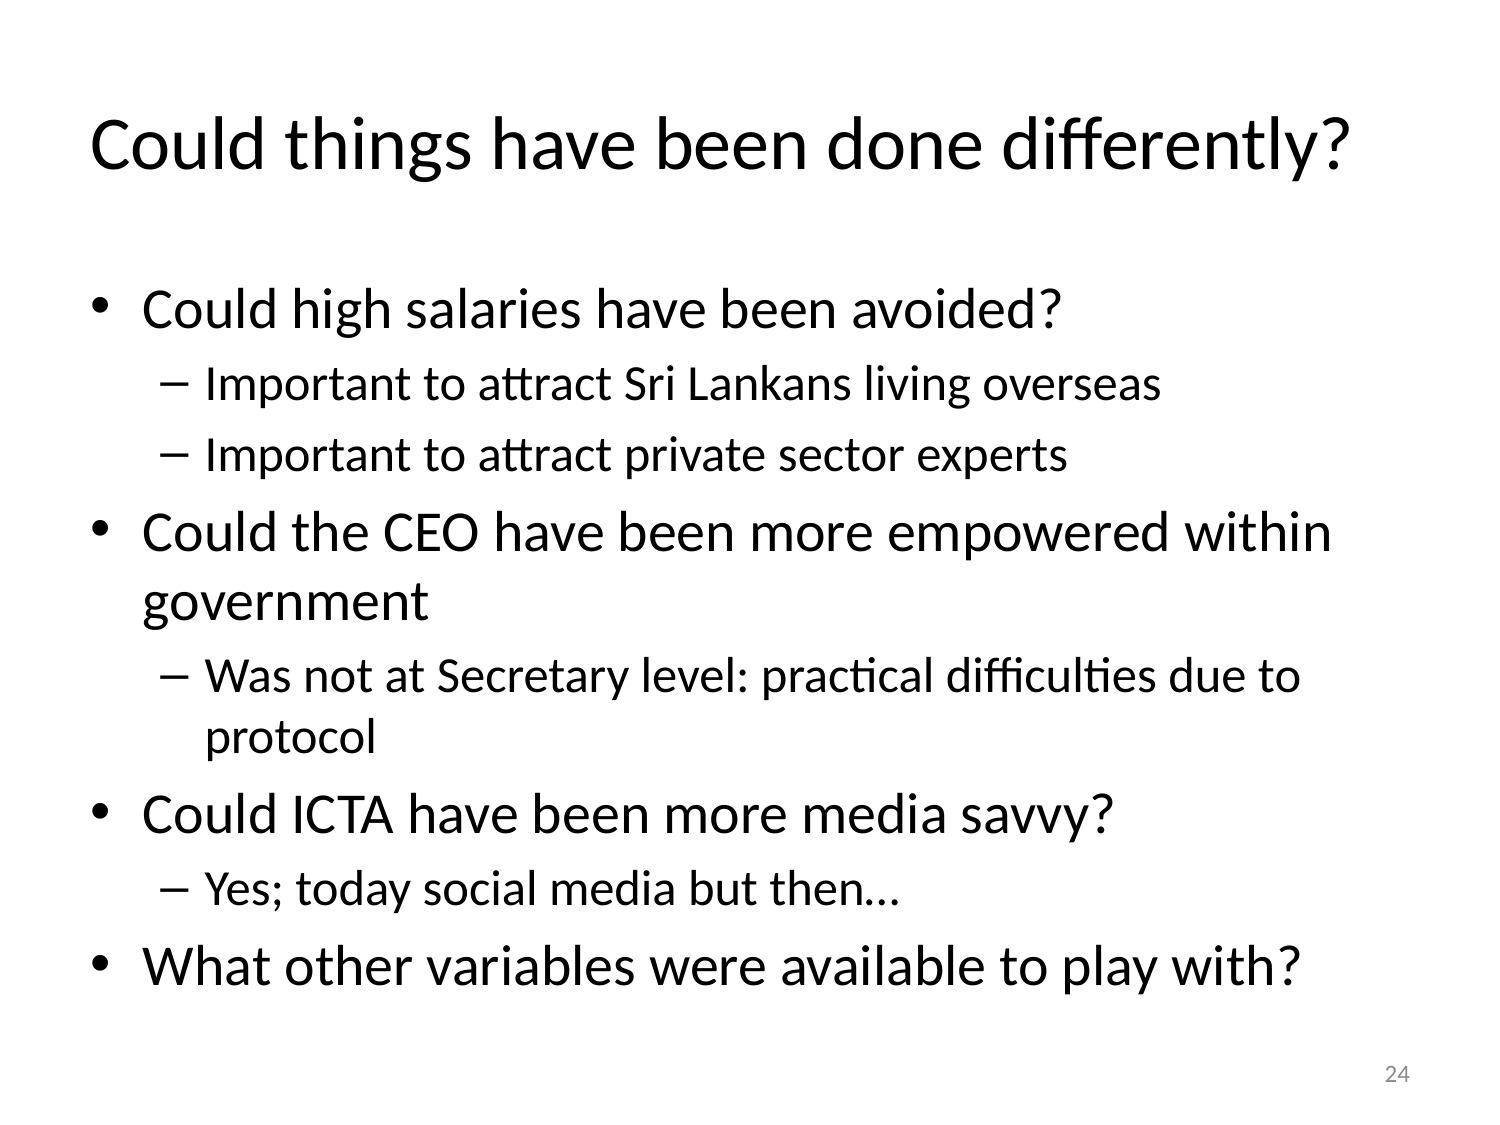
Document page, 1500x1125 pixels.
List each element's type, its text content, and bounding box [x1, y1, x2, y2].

title Could things have been done differently? [75, 45, 1425, 233]
list Could high salaries have been avoided? Important to attract Sri Lankans living overseas Important to attract private sector experts Could the CEO have been more empowered within government Was not at Secretary level: practical difficulties due to protocol Could ICTA have been more media savvy? Yes; today social media but then… What other variables were available to play with? [75, 262, 1425, 1005]
slide_number 24 [1074, 1042, 1425, 1103]
